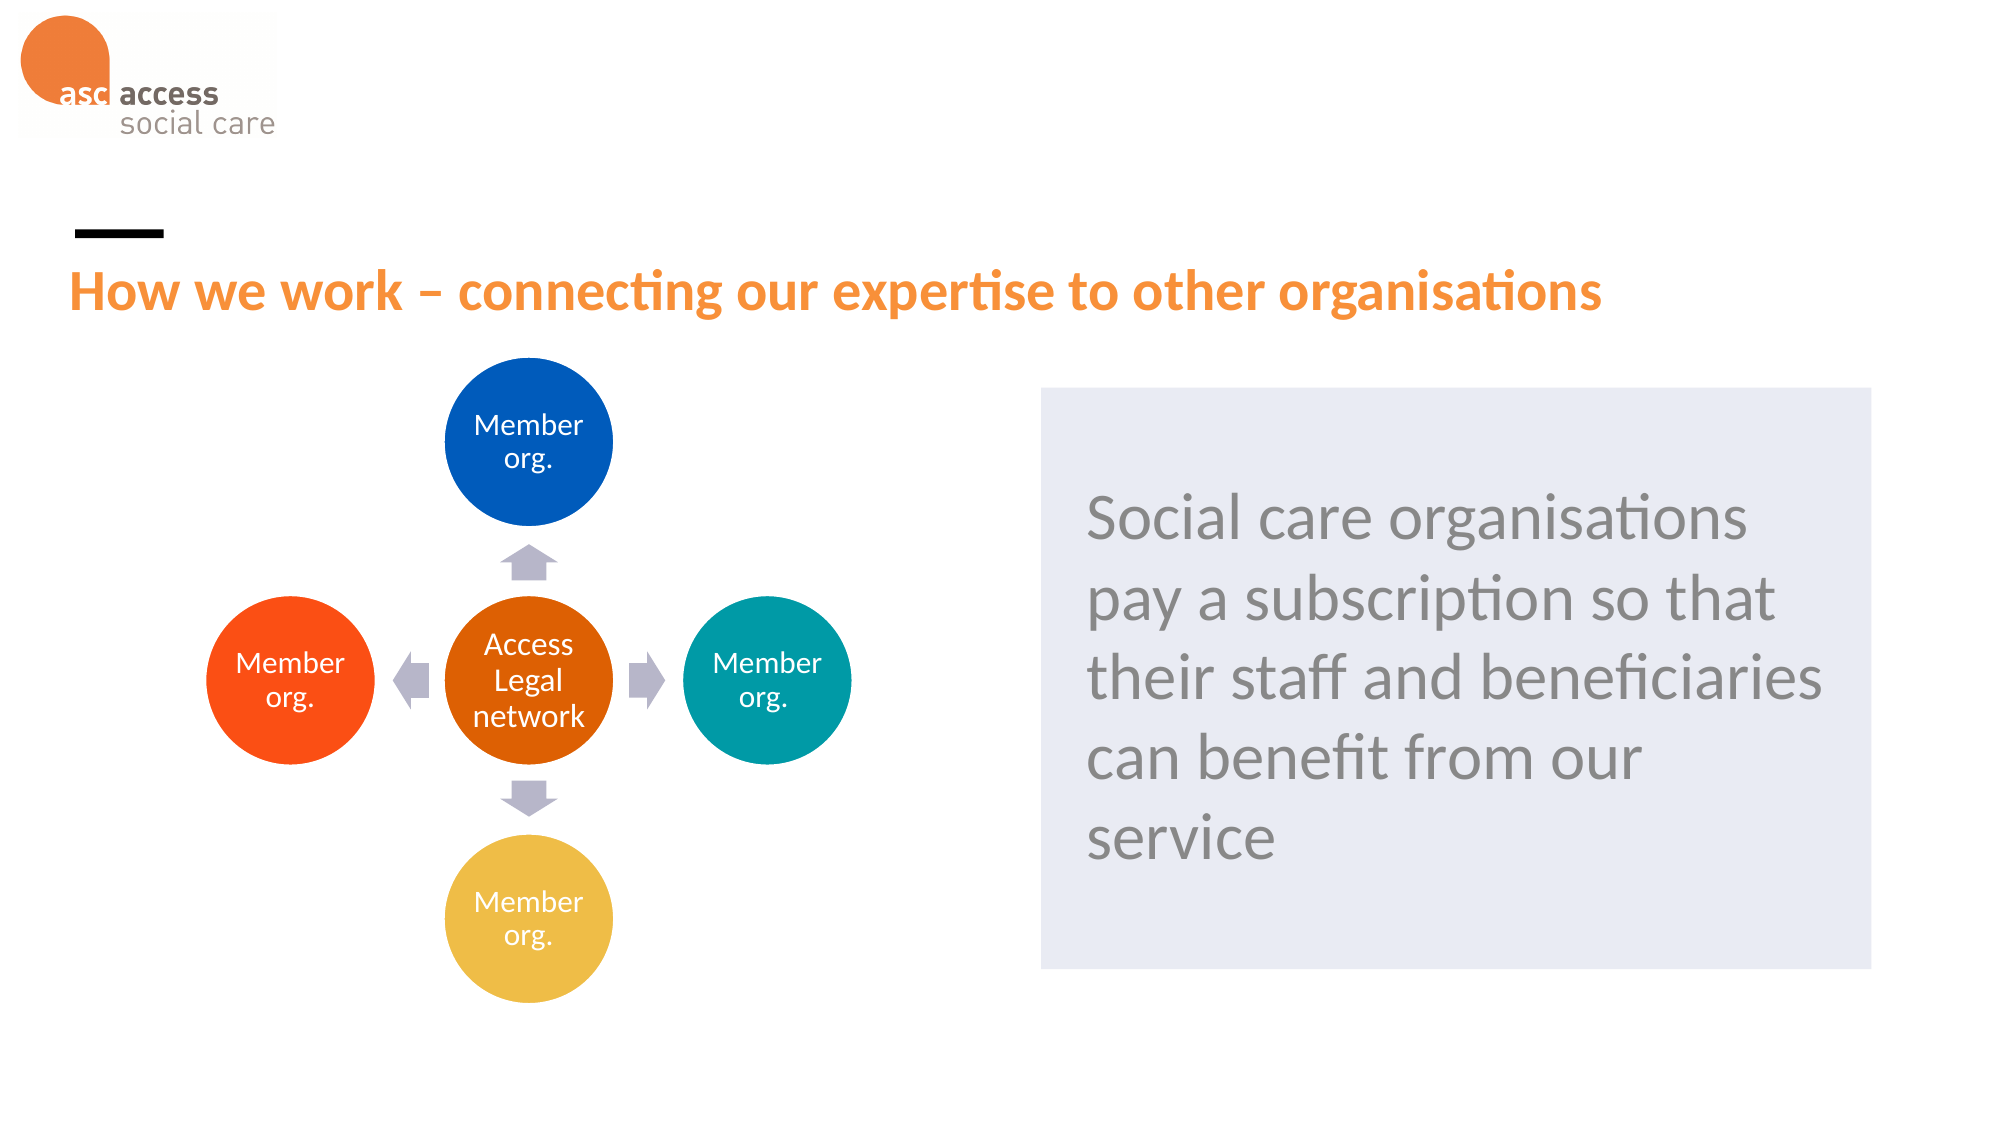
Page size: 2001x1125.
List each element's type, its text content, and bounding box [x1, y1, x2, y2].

picture [18, 12, 277, 138]
text_box Social care organisations pay a subscription so that their staff and beneficiaries can benefit from our service [1071, 420, 1841, 881]
text_box [74, 228, 165, 239]
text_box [159, 356, 899, 1005]
text_box How we work – connecting our expertise to other organisations [55, 244, 2000, 330]
text_box [1040, 387, 1872, 970]
